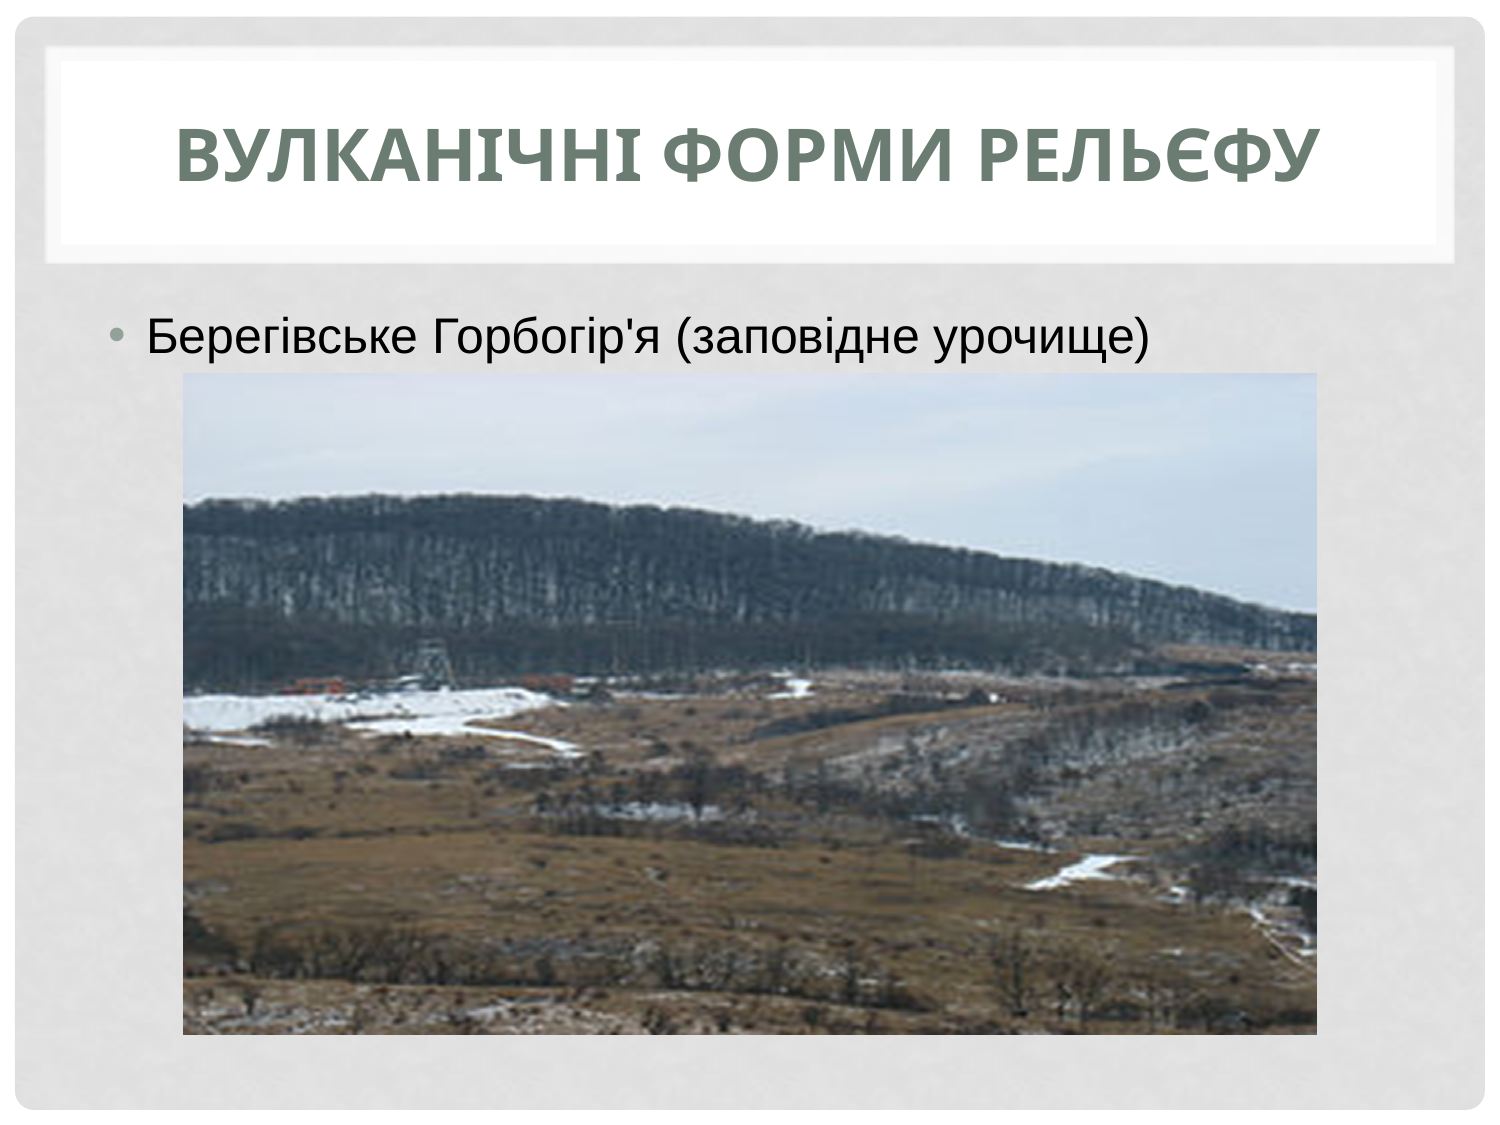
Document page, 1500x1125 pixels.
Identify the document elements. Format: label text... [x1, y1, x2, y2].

title Вулканічні форми рельєфу [69, 66, 1425, 238]
picture [183, 373, 1317, 1036]
list Берегівське Горбогір'я (заповідне урочище) [75, 287, 1425, 1005]
